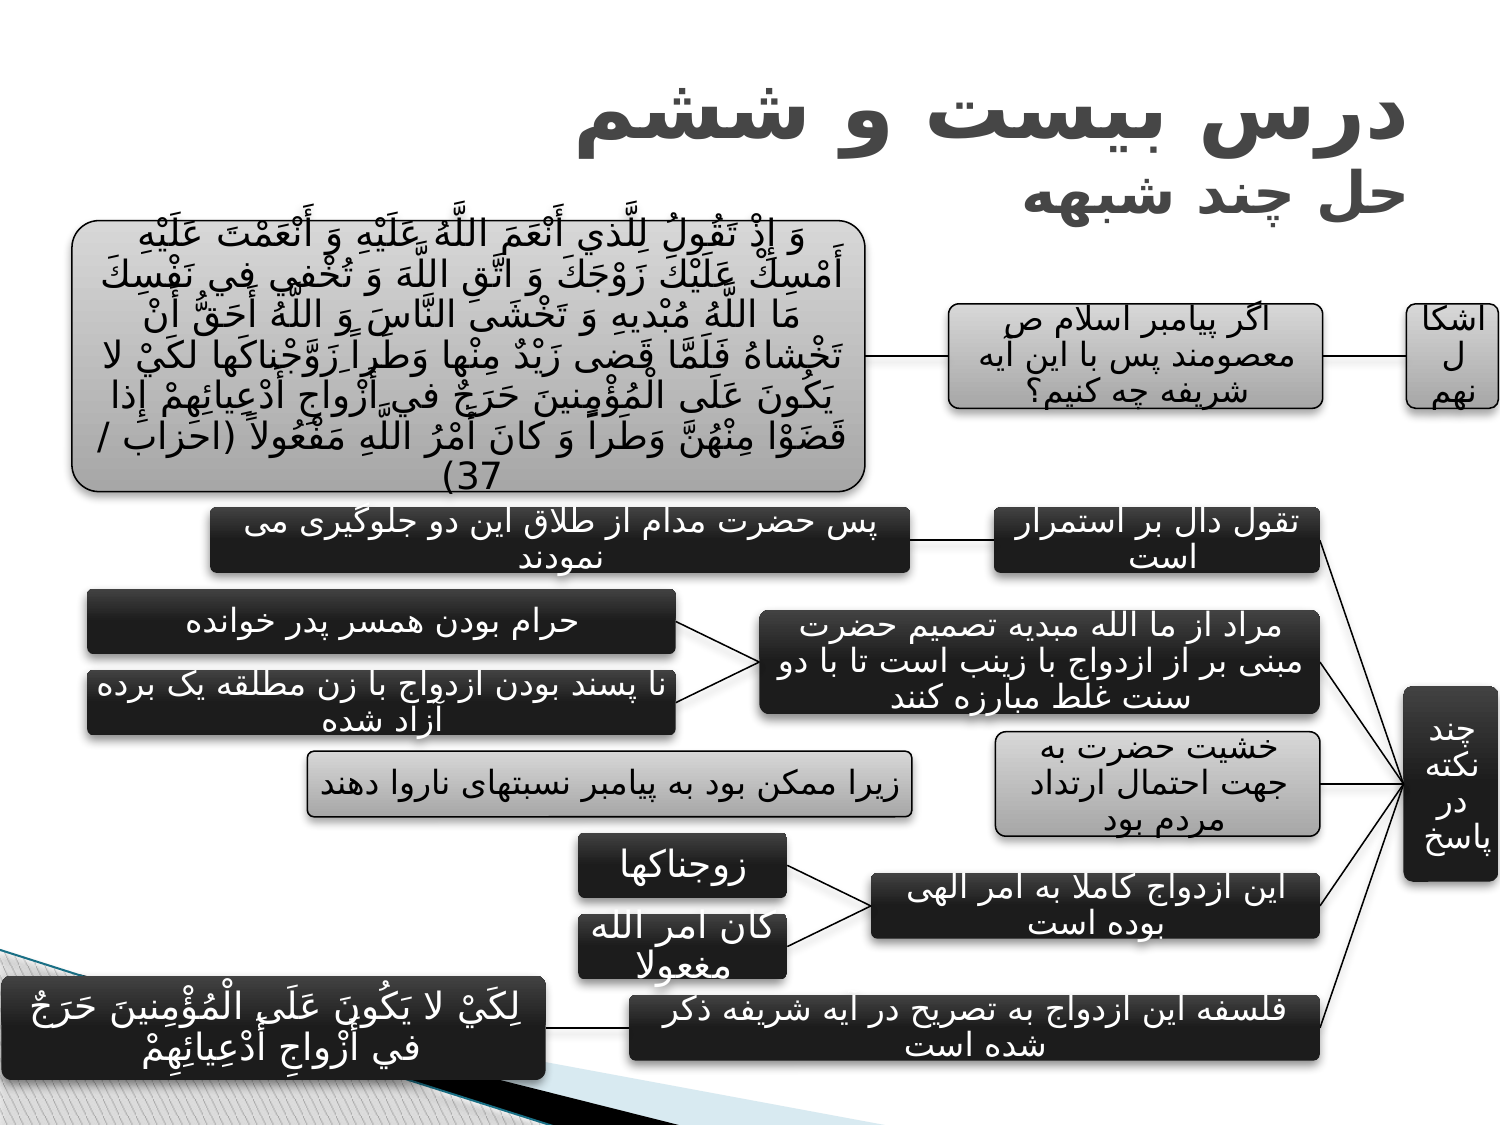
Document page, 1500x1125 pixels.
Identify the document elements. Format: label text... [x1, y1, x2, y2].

title درس بیست و ششم حل چند شبهه [75, 45, 1425, 175]
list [0, 175, 1500, 1125]
